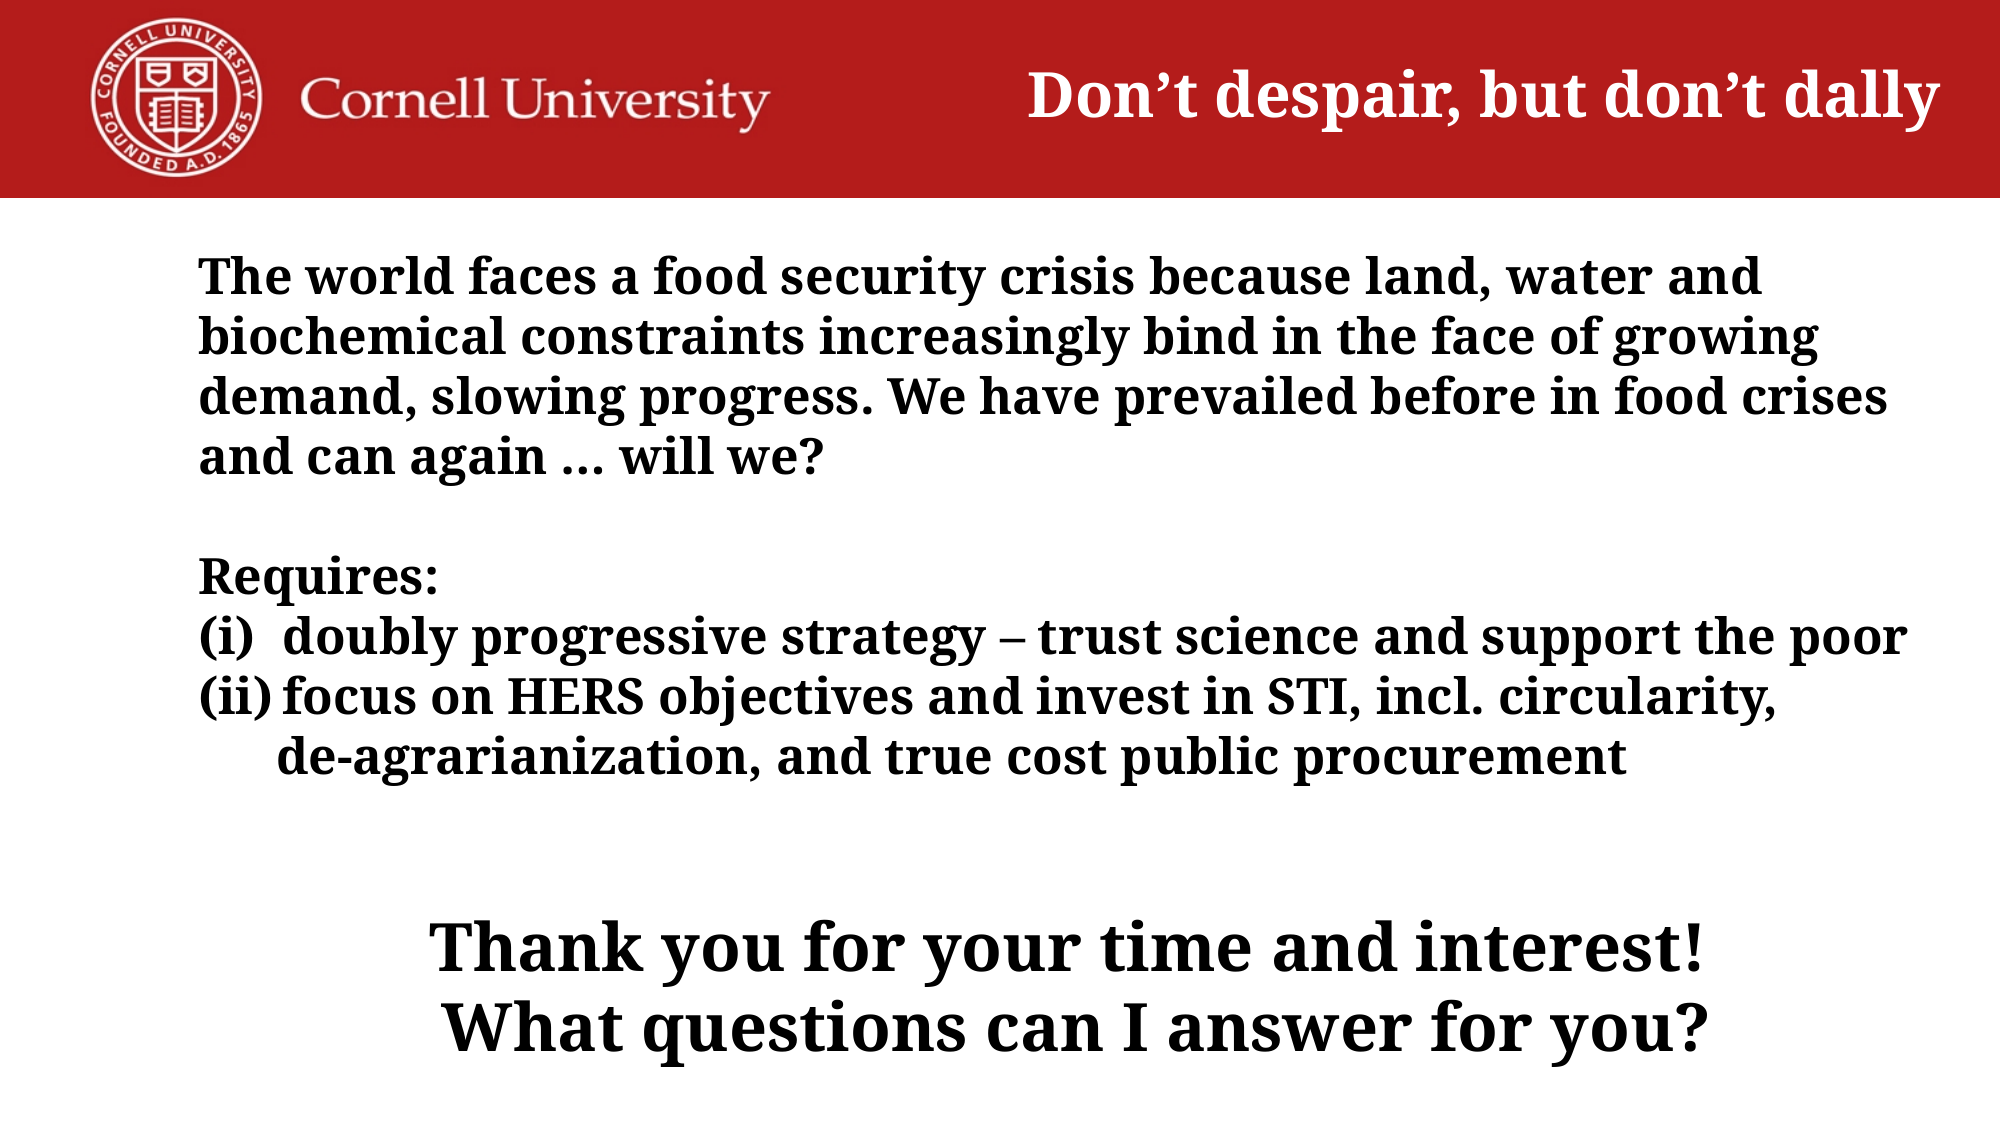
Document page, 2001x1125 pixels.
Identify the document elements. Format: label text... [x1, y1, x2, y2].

picture [0, 0, 2000, 198]
text_box The world faces a food security crisis because land, water and biochemical constraints increasingly bind in the face of growing demand, slowing progress. We have prevailed before in food crises and can again … will we? Requires: doubly progressive strategy – trust science and support the poor focus on HERS objectives and invest in STI, incl. circularity, de-agrarianization, and true cost public procurement Thank you for your time and interest! What questions can I answer for you? [183, 237, 1972, 1125]
